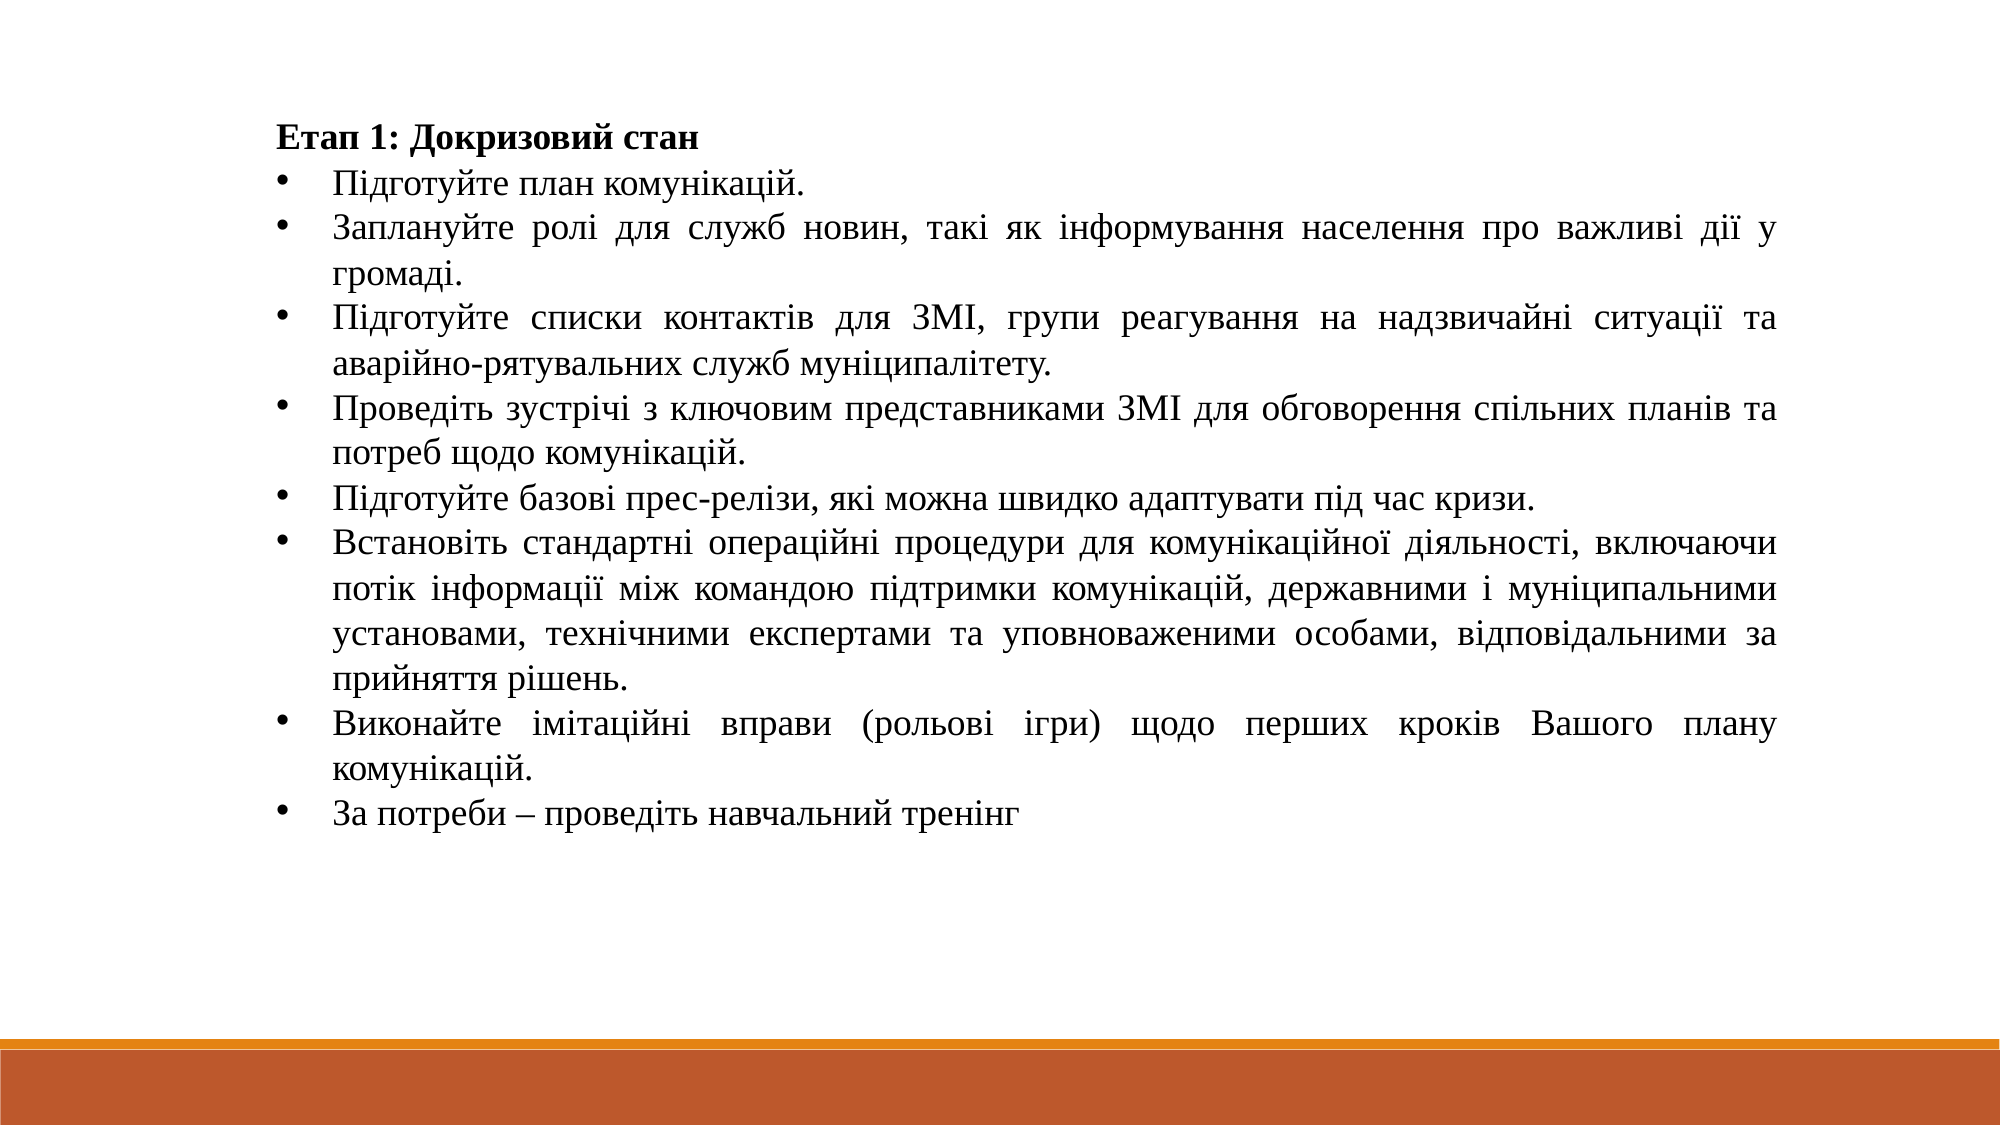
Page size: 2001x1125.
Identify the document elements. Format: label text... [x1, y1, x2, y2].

text_box Етап 1: Докризовий стан Підготуйте план комунікацій. Заплануйте ролі для служб новин, такі як інформування населення про важливі дії у громаді. Підготуйте списки контактів для ЗМІ, групи реагування на надзвичайні ситуації та аварійно-рятувальних служб муніципалітету. Проведіть зустрічі з ключовим представниками ЗМІ для обговорення спільних планів та потреб щодо комунікацій. Підготуйте базові прес-релізи, які можна швидко адаптувати під час кризи. Встановіть стандартні операційні процедури для комунікаційної діяльності, включаючи потік інформації між командою підтримки комунікацій, державними і муніципальними установами, технічними експертами та уповноваженими особами, відповідальними за прийняття рішень. Виконайте імітаційні вправи (рольові ігри) щодо перших кроків Вашого плану комунікацій. За потреби – проведіть навчальний тренінг [261, 105, 1794, 840]
